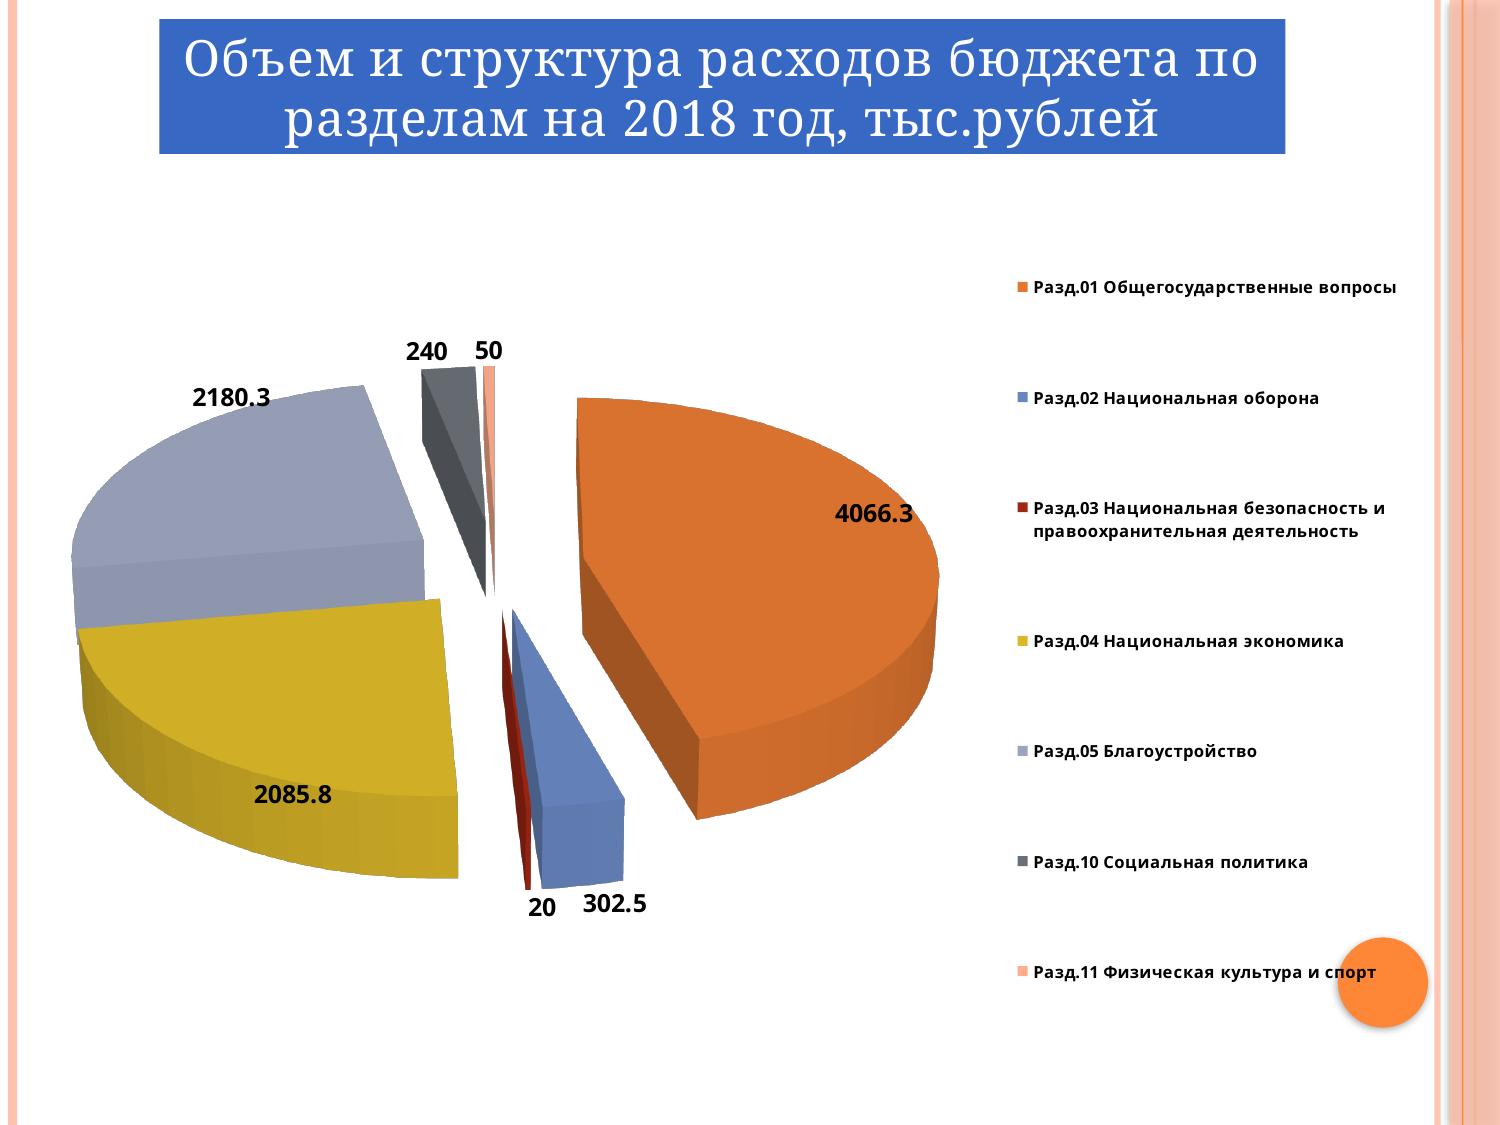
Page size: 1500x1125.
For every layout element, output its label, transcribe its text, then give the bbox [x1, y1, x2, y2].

text_box Объем и структура расходов бюджета по разделам на 2018 год, тыс.рублей [159, 19, 1286, 154]
chart [0, 186, 1500, 1102]
